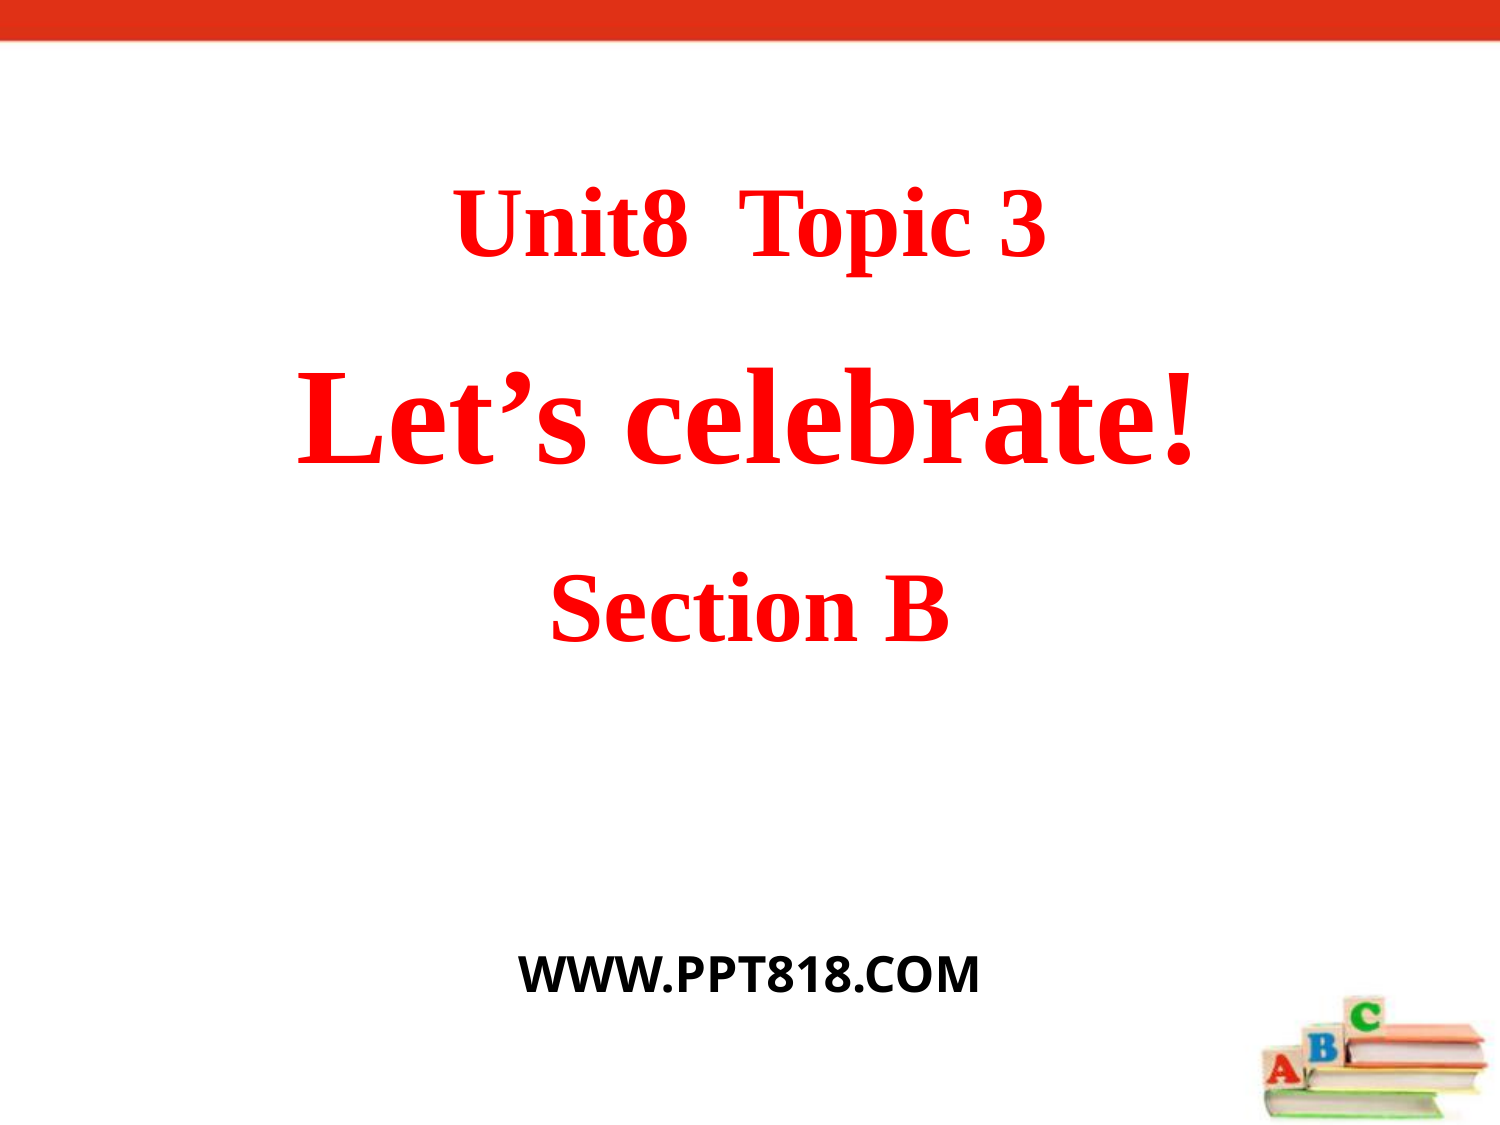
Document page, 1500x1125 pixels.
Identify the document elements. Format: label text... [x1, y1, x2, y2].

picture [0, 0, 1500, 149]
picture [0, 669, 1500, 1125]
text_box WWW.PPT818.COM [447, 928, 1053, 1010]
text_box Unit8 Topic 3 Let’s celebrate! Section B [0, 149, 1500, 669]
